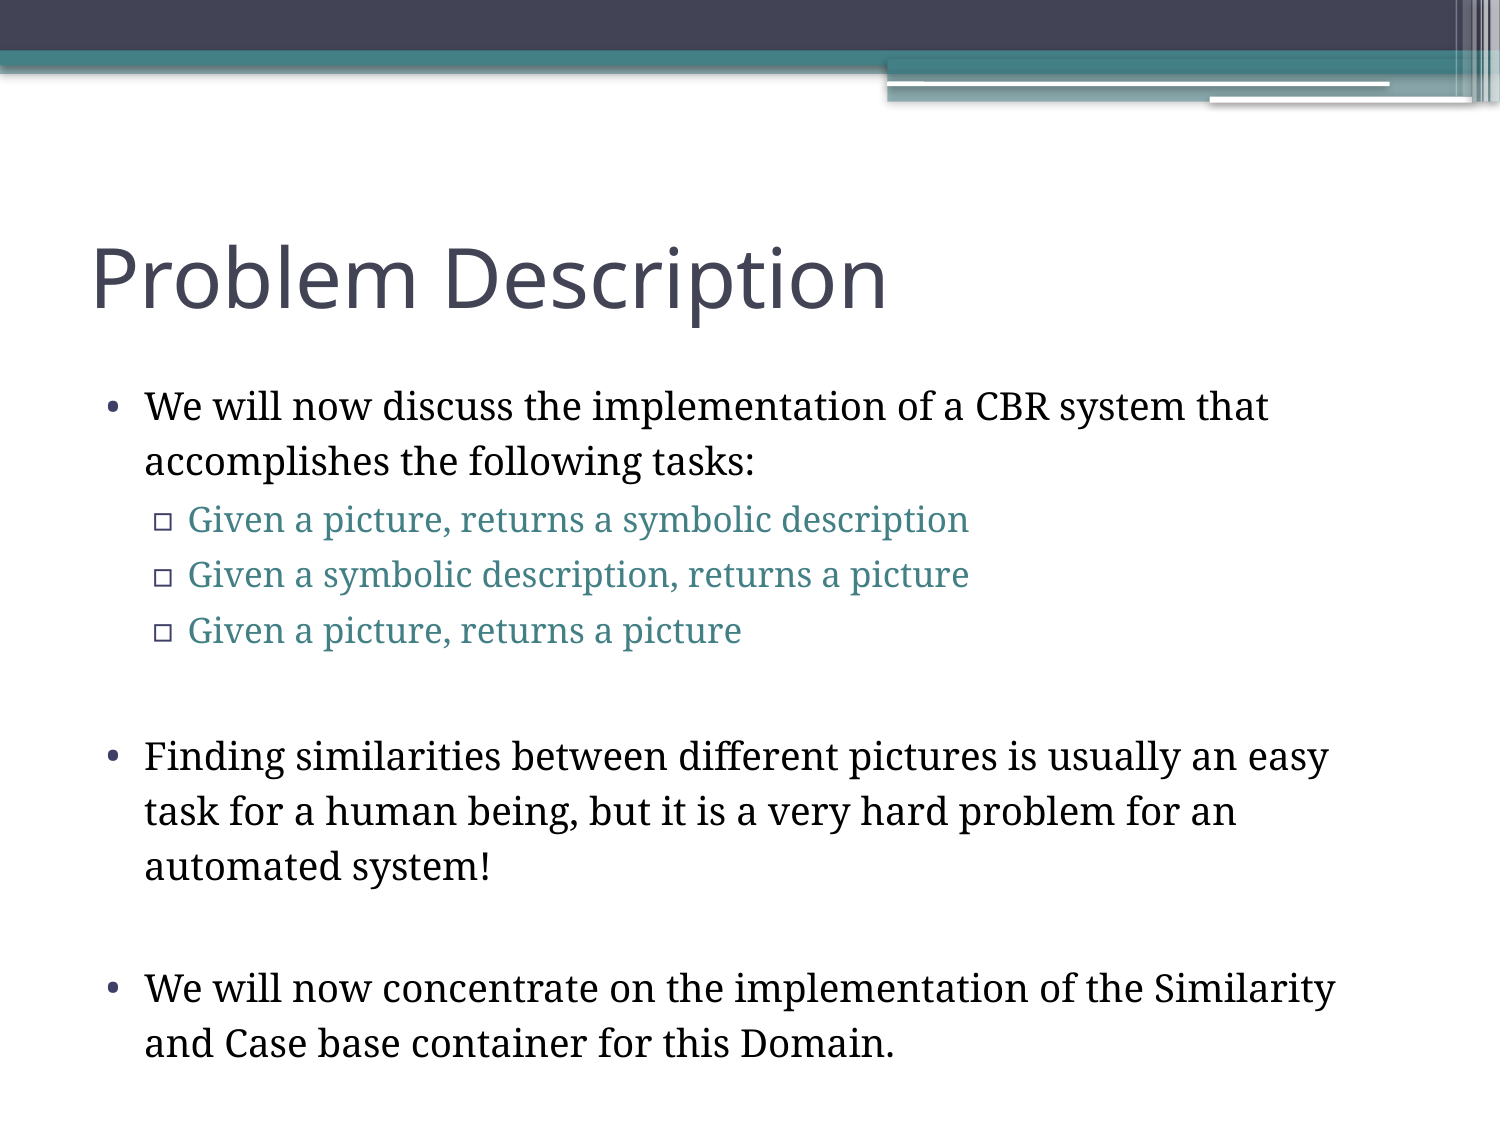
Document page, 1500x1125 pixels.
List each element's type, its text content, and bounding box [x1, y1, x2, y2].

title Problem Description [75, 187, 1425, 363]
list We will now discuss the implementation of a CBR system that accomplishes the following tasks: Given a picture, returns a symbolic description Given a symbolic description, returns a picture Given a picture, returns a picture Finding similarities between different pictures is usually an easy task for a human being, but it is a very hard problem for an automated system! We will now concentrate on the implementation of the Similarity and Case base container for this Domain. [75, 365, 1425, 1075]
